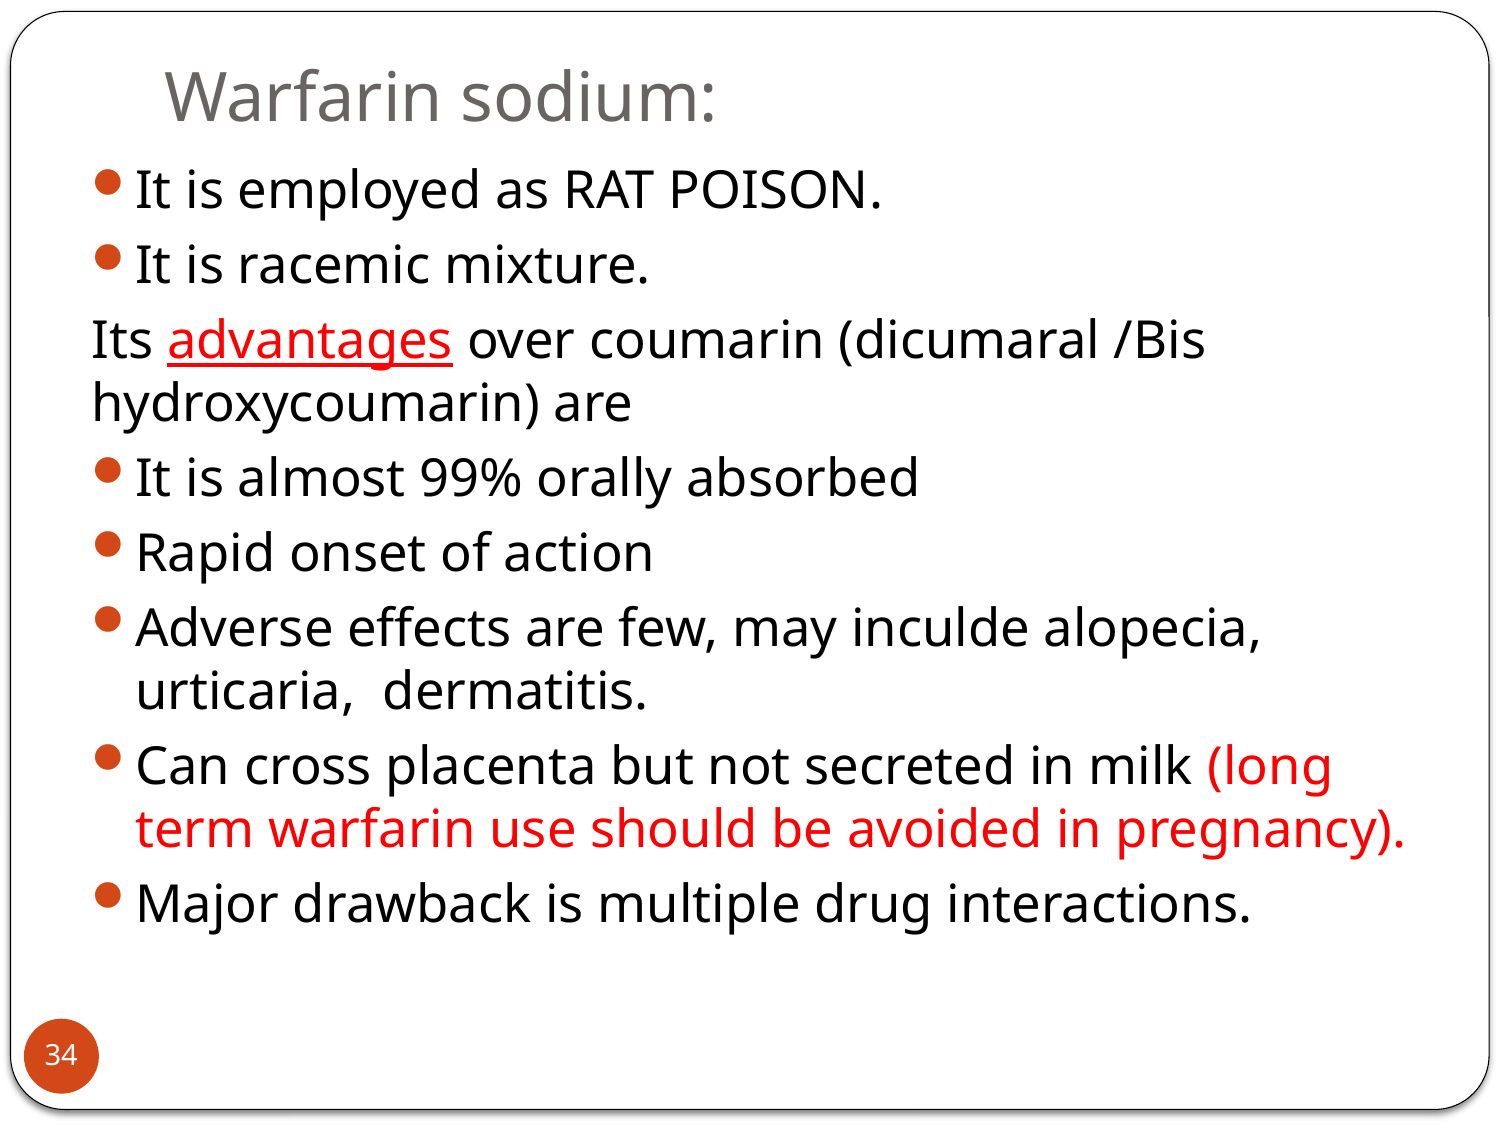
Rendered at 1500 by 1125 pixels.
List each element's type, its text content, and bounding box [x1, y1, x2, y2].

list It is employed as RAT POISON. It is racemic mixture. Its advantages over coumarin (dicumaral /Bis hydroxycoumarin) are It is almost 99% orally absorbed Rapid onset of action Adverse effects are few, may inculde alopecia, urticaria, dermatitis. Can cross placenta but not secreted in milk (long term warfarin use should be avoided in pregnancy). Major drawback is multiple drug interactions. [76, 149, 1425, 988]
title Warfarin sodium: [150, 45, 1425, 149]
slide_number 34 [23, 1018, 99, 1094]
